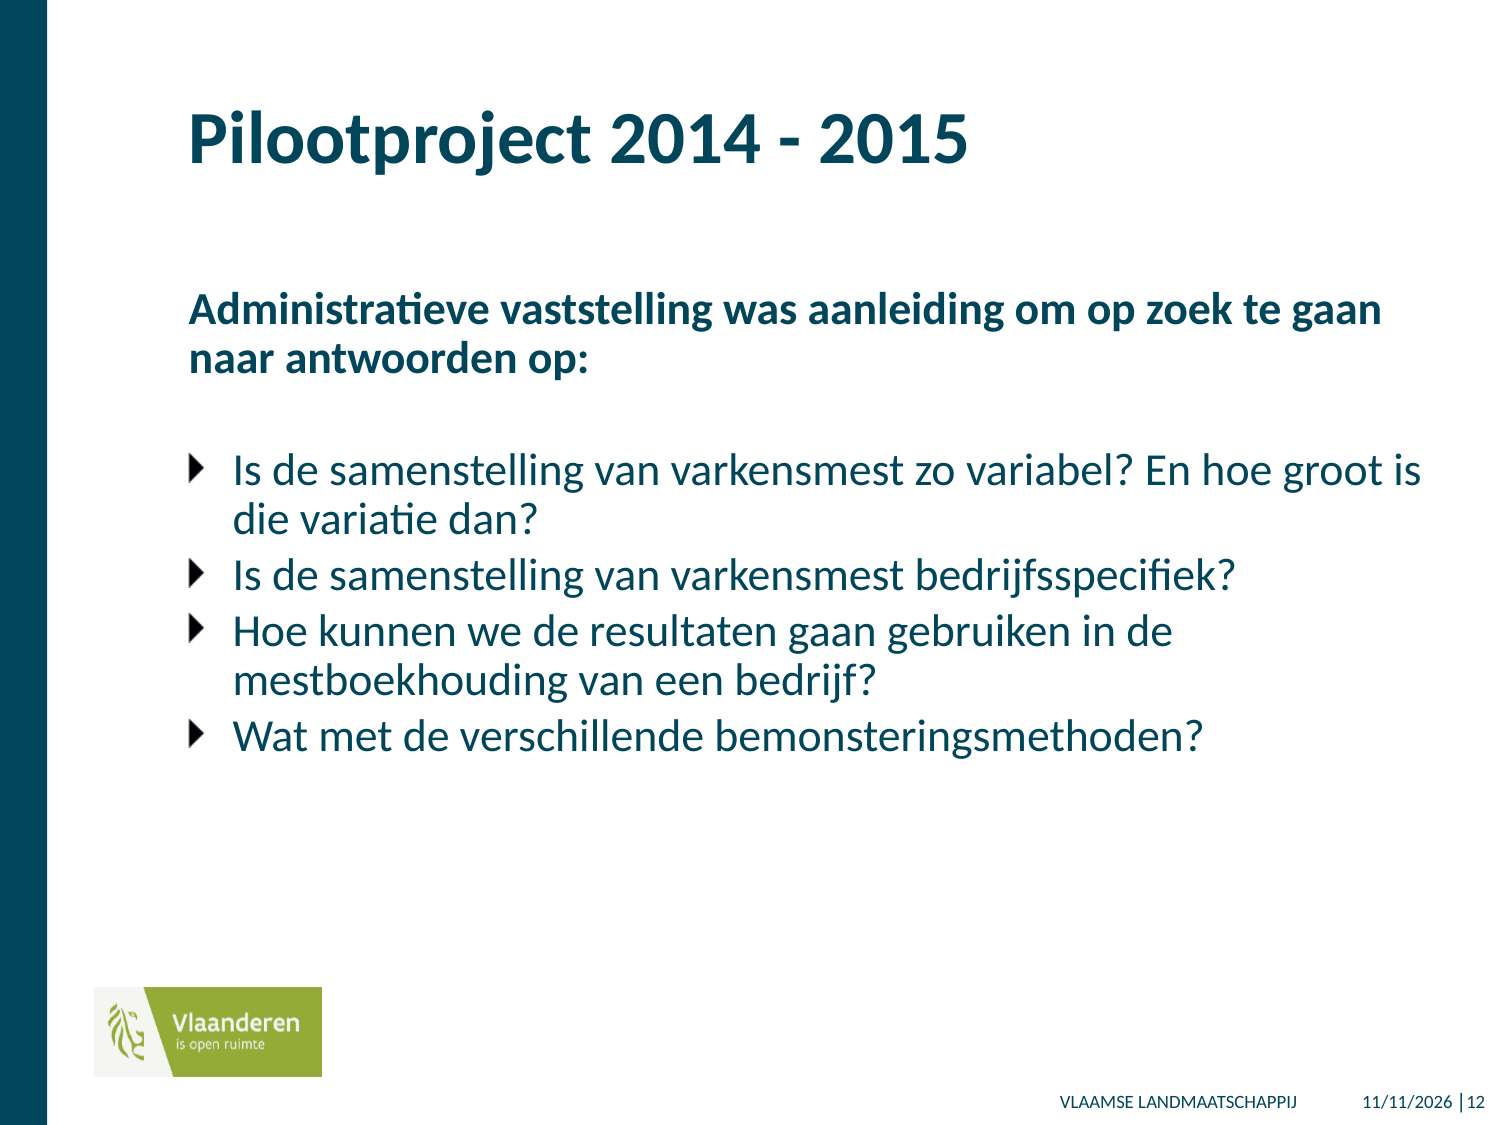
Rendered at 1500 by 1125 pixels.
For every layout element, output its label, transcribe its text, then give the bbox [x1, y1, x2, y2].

picture [188, 453, 230, 483]
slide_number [1312, 1076, 1500, 1125]
list Administratieve vaststelling was aanleiding om op zoek te gaan naar antwoorden op: Is de samenstelling van varkensmest zo variabel? En hoe groot is die variatie dan? Is de samenstelling van varkensmest bedrijfsspecifiek? Hoe kunnen we de resultaten gaan gebruiken in de mestboekhouding van een bedrijf? Wat met de verschillende bemonsteringsmethoden? [188, 284, 1454, 935]
picture [188, 719, 230, 748]
picture [188, 613, 230, 643]
picture [94, 987, 322, 1077]
title Pilootproject 2014 - 2015 [188, 99, 1454, 283]
footer VLAAMSE LANDMAATSCHAPPIJ [536, 1076, 1312, 1125]
picture [188, 558, 230, 588]
